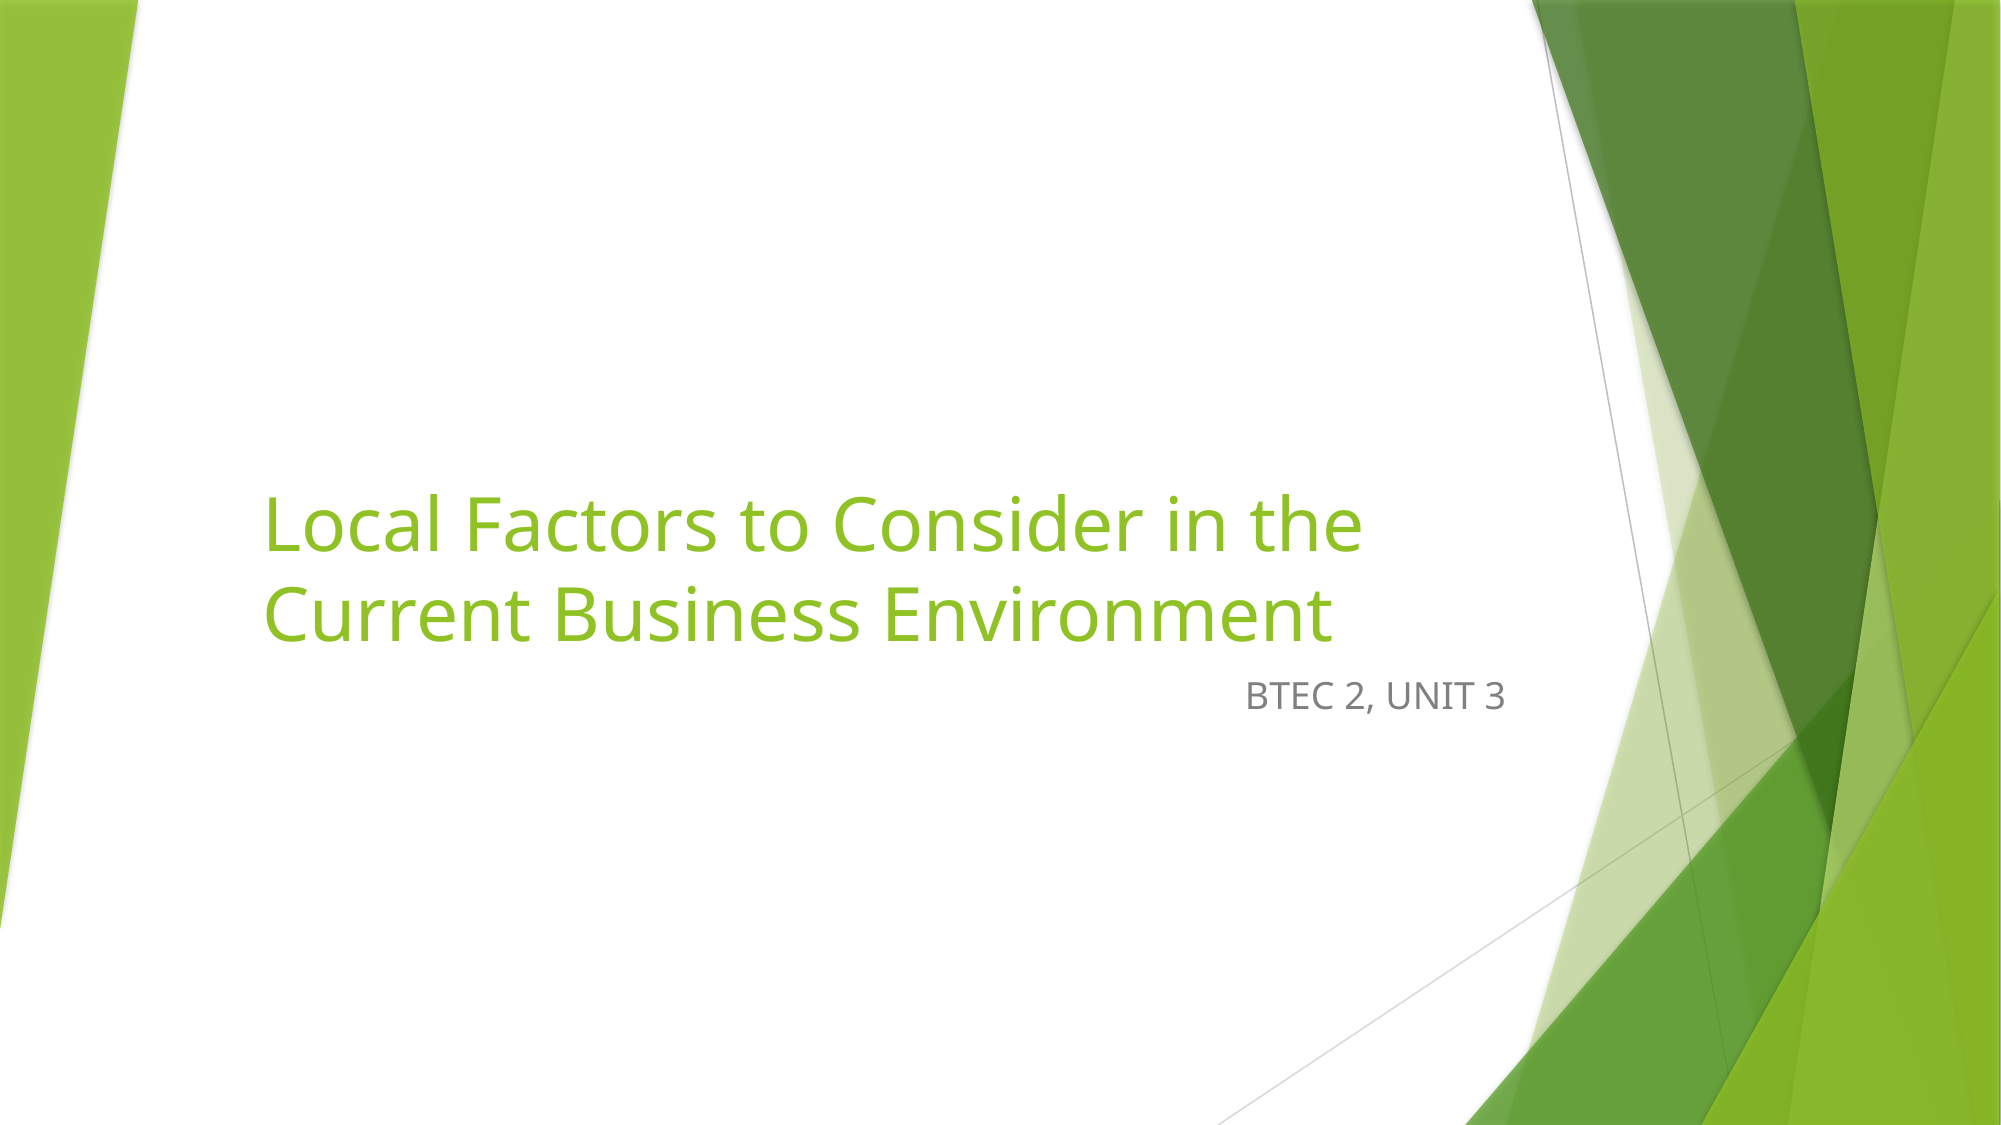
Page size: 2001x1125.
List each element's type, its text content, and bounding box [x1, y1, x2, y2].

subtitle BTEC 2, UNIT 3 [247, 664, 1522, 845]
title Local Factors to Consider in the Current Business Environment [247, 394, 1522, 664]
